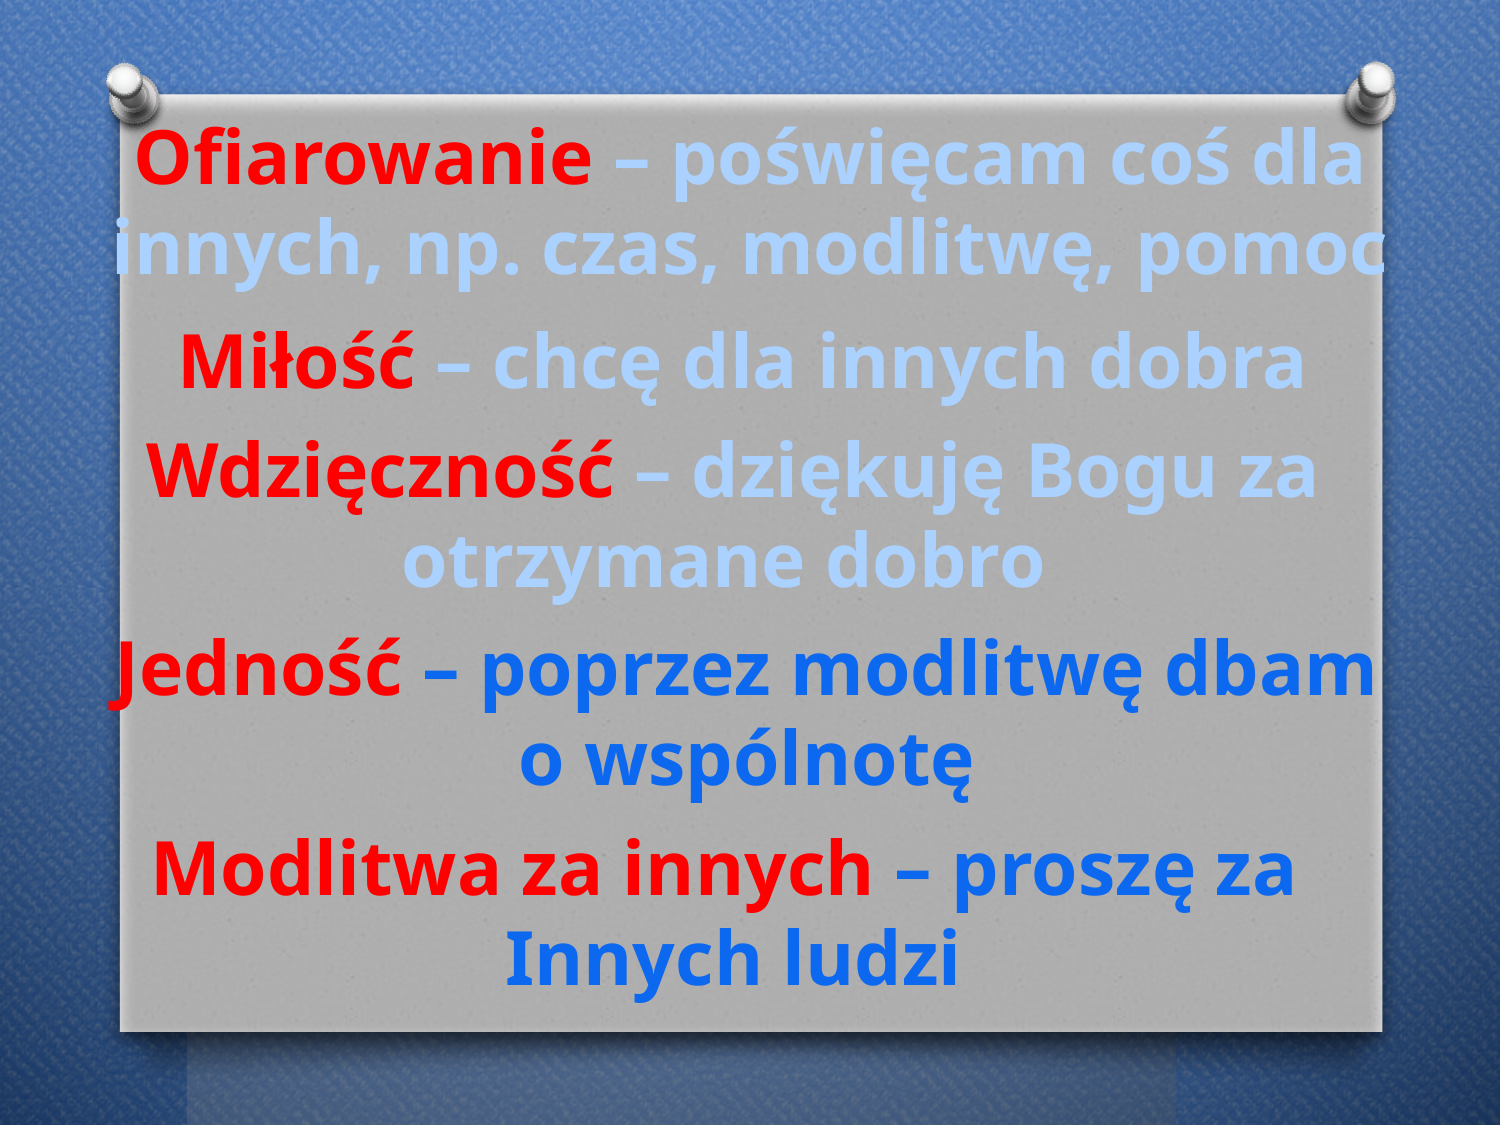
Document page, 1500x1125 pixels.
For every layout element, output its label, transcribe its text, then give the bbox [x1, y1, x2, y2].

picture [75, 29, 198, 125]
text_box Ofiarowanie – poświęcam coś dla innych, np. czas, modlitwę, pomoc [96, 101, 1405, 297]
picture [1317, 35, 1439, 135]
text_box Miłość – chcę dla innych dobra [162, 306, 1324, 412]
text_box Modlitwa za innych – proszę za Innych ludzi [135, 812, 1333, 1008]
text_box Wdzięczność – dziękuję Bogu za otrzymane dobro [131, 415, 1336, 611]
text_box Jedność – poprzez modlitwę dbam o wspólnotę [99, 612, 1394, 808]
